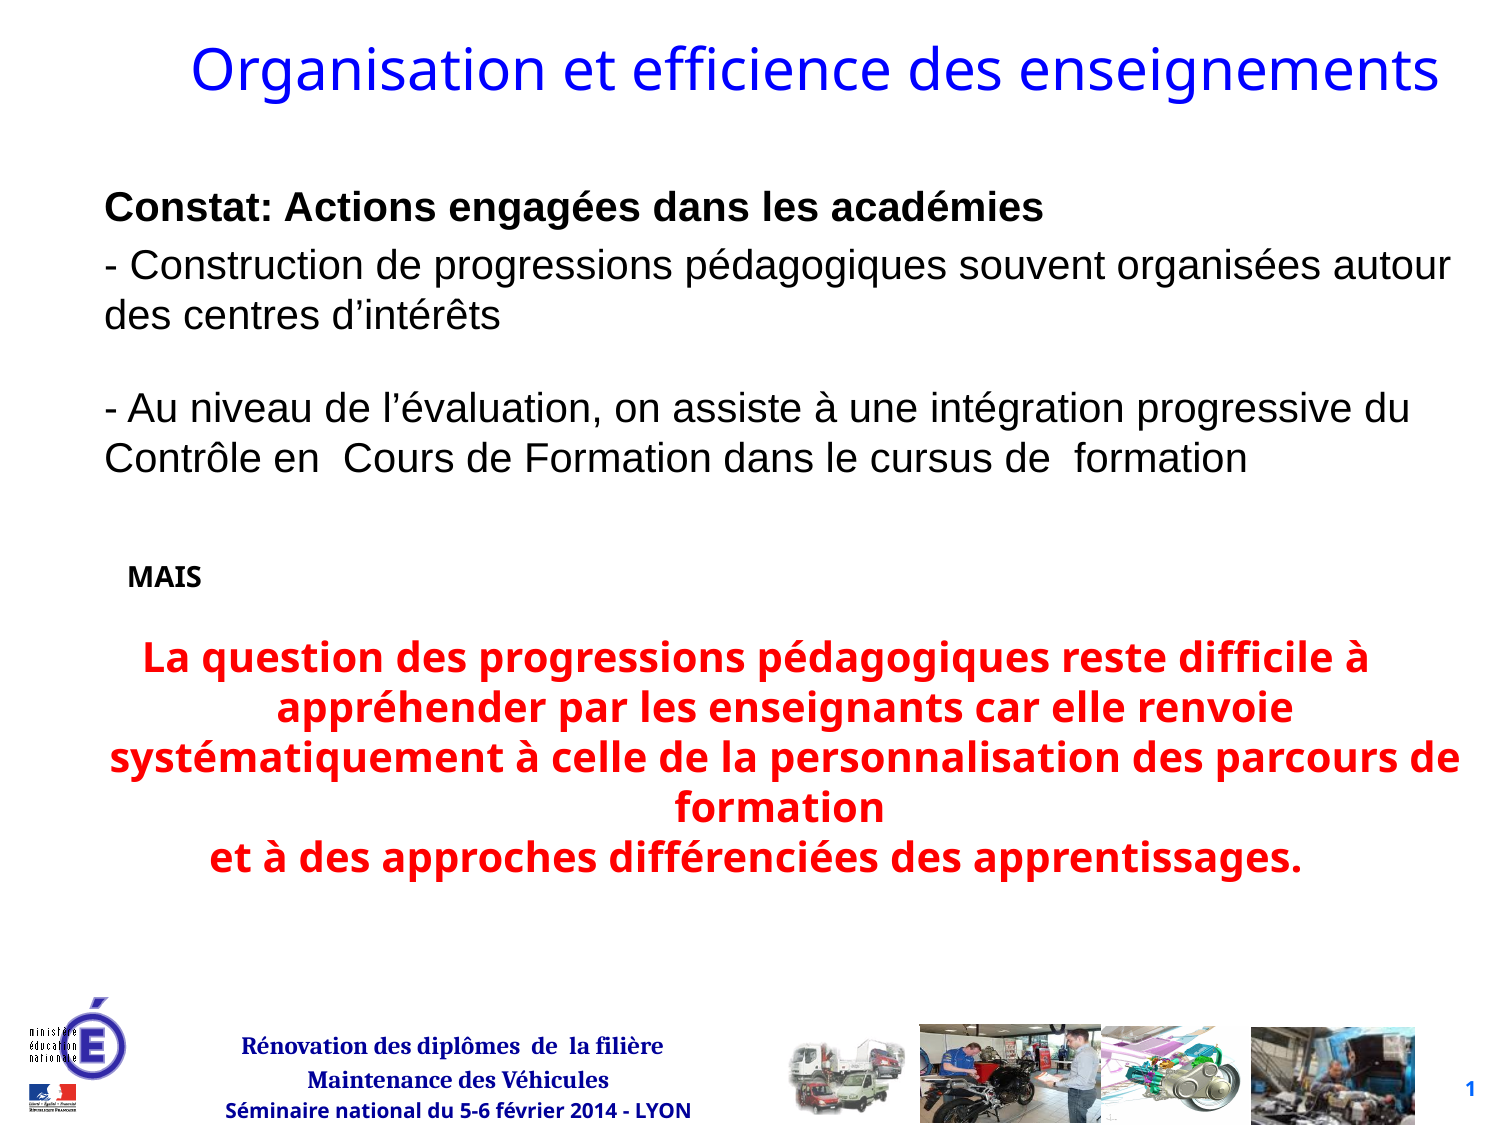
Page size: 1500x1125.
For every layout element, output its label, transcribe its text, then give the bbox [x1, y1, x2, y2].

picture [1251, 1027, 1415, 1125]
text_box La question des progressions pédagogiques reste difficile à appréhender par les enseignants car elle renvoie systématiquement à celle de la personnalisation des parcours de formation et à des approches différenciées des apprentissages. [23, 623, 1489, 889]
text_box MAIS [112, 550, 1500, 601]
text_box Constat: Actions engagées dans les académies - Construction de progressions pédagogiques souvent organisées autour des centres d’intérêts [89, 172, 1500, 346]
picture [767, 1024, 1101, 1124]
picture [0, 997, 136, 1112]
text_box Organisation et efficience des enseignements [159, 25, 1472, 110]
text_box - Au niveau de l’évaluation, on assiste à une intégration progressive du Contrôle en Cours de Formation dans le cursus de formation [89, 373, 1442, 489]
